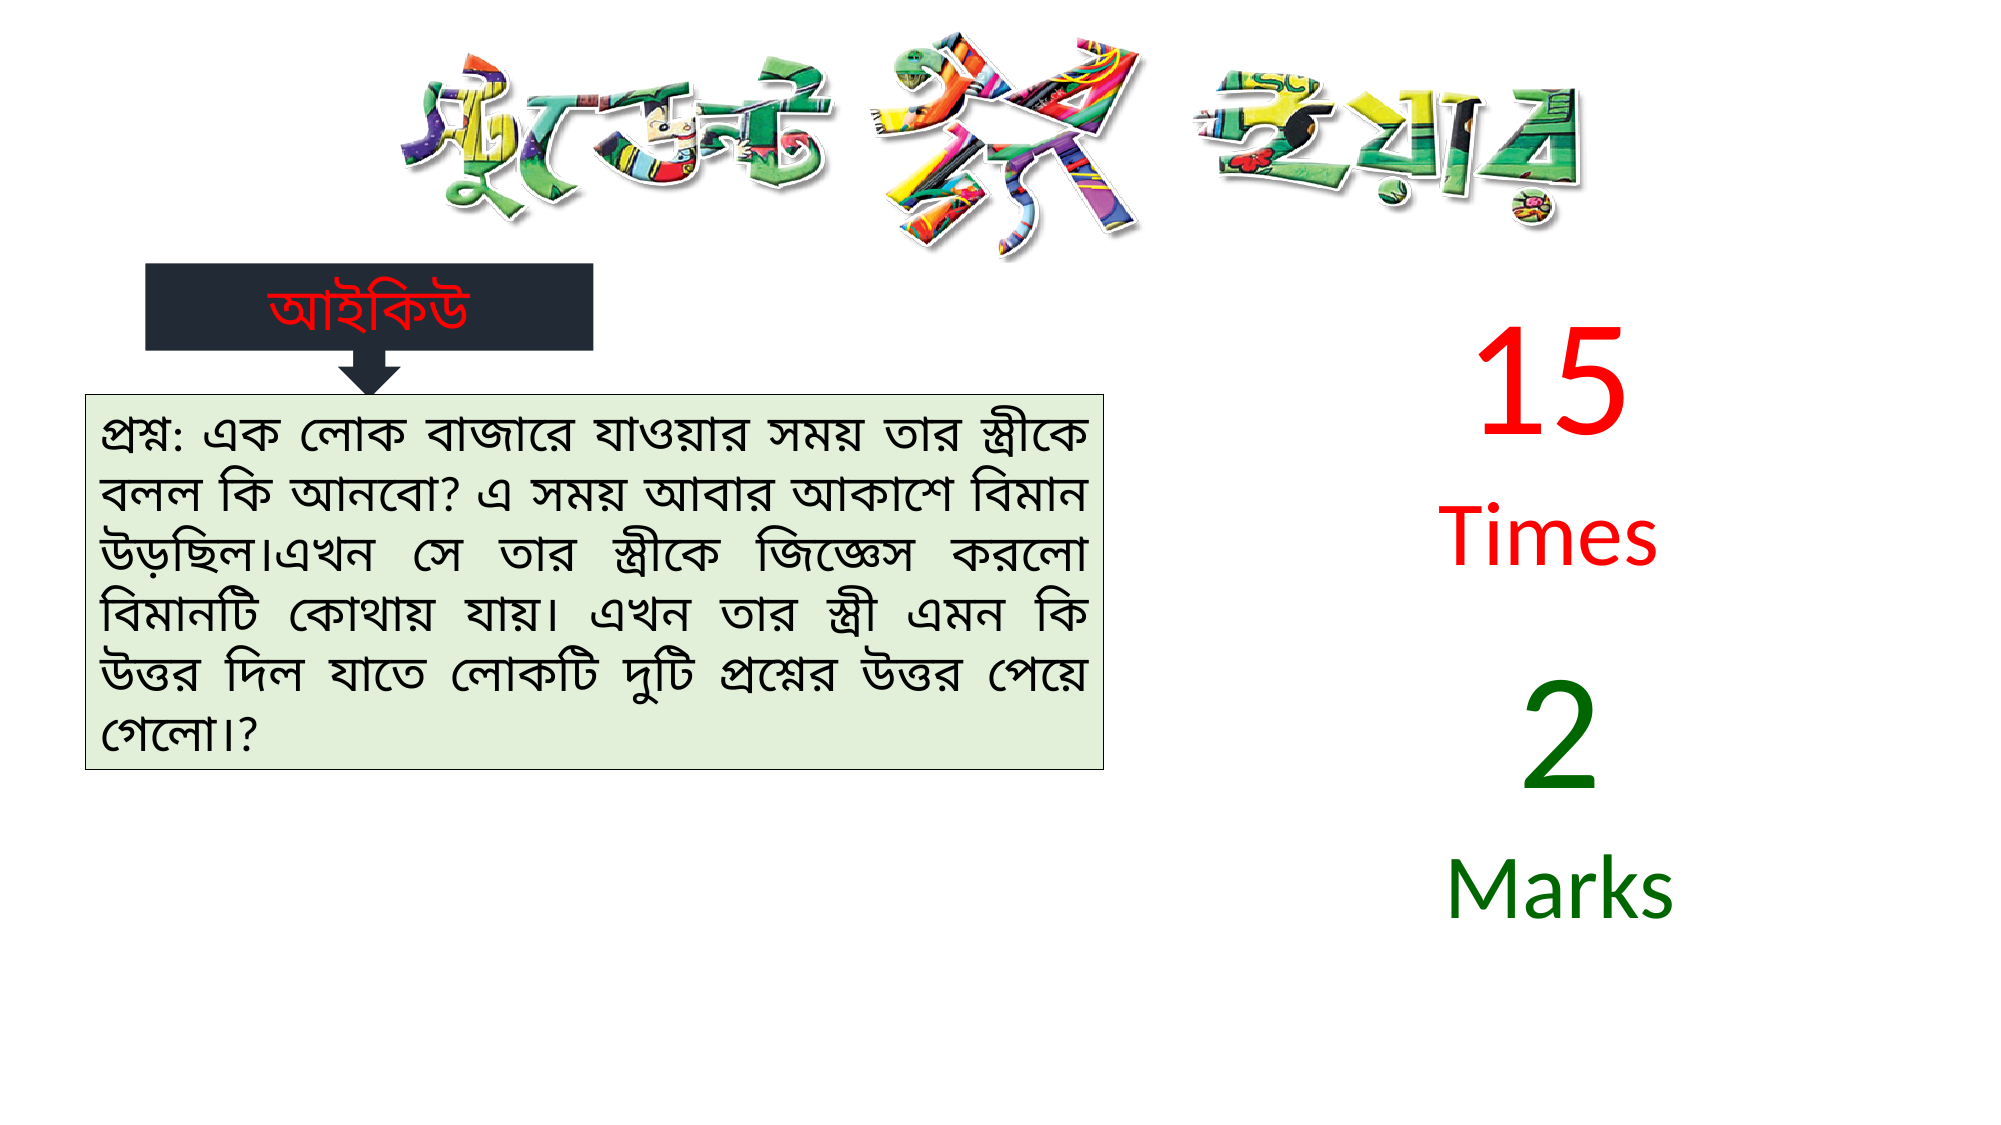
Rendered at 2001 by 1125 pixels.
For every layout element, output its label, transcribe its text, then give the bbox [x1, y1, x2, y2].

text_box আইকিউ [143, 261, 387, 394]
text_box প্রশ্ন: এক লোক বাজারে যাওয়ার সময় তার স্ত্রীকে বলল কি আনবো? এ সময় আবার আকাশে বিমান উড়ছিল।এখন সে তার স্ত্রীকে জিজ্ঞেস করলো বিমানটি কোথায় যায়। এখন তার স্ত্রী এমন কি উত্তর দিল যাতে লোকটি দুটি প্রশ্নের উত্তর পেয়ে গেলো।? [85, 394, 387, 770]
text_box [387, 24, 1726, 970]
